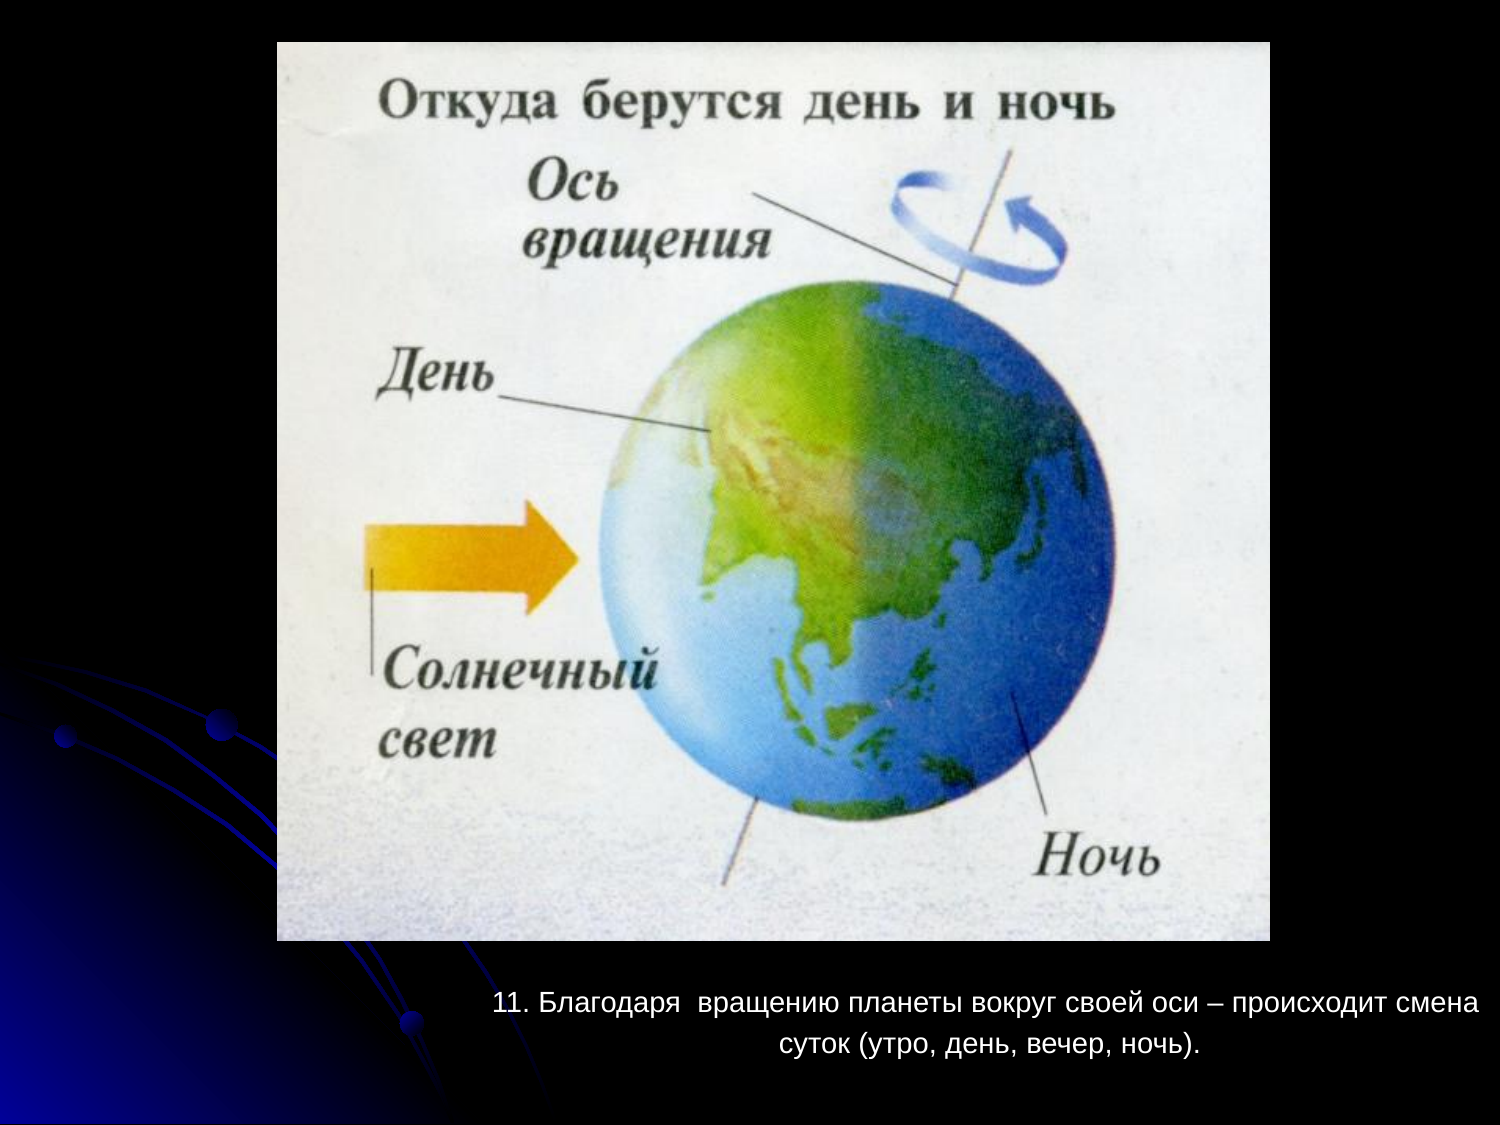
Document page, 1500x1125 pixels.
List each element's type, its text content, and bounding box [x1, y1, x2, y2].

picture [277, 42, 1271, 941]
list 11. Благодаря вращению планеты вокруг своей оси – происходит смена суток (утро, день, вечер, ночь). [471, 975, 1500, 1095]
